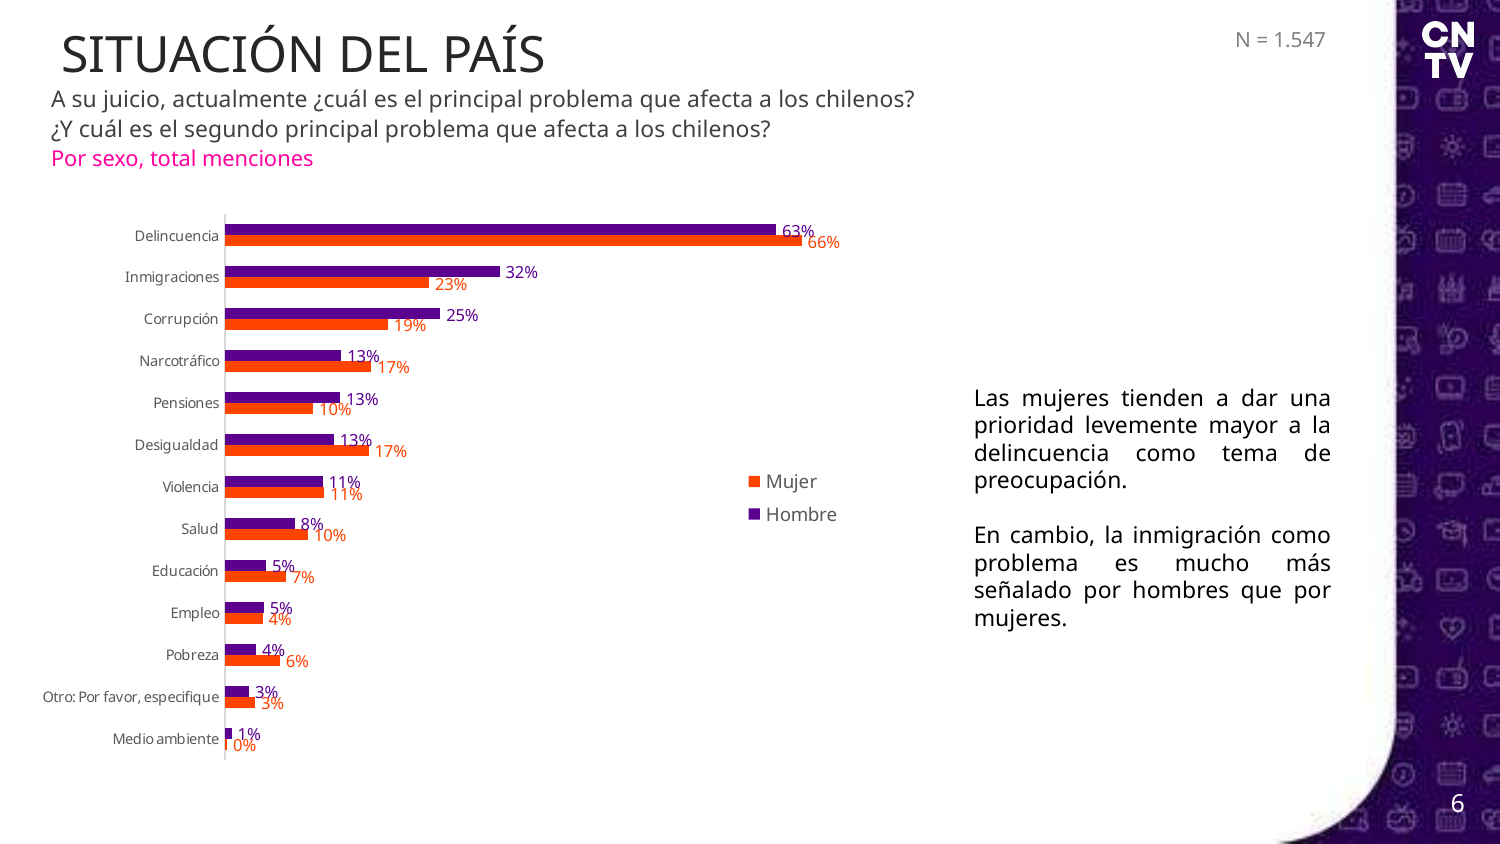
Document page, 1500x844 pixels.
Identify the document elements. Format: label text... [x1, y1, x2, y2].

text_box ¿Y cuál es el segundo principal problema que afecta a los chilenos? [36, 107, 1084, 150]
text_box SITUACIÓN DEL PAÍS [46, 15, 562, 77]
text_box A su juicio, actualmente ¿cuál es el principal problema que afecta a los chilenos? [36, 77, 1046, 107]
picture [0, 0, 1500, 844]
text_box Por sexo, total menciones [36, 136, 330, 178]
slide_number 6 [1142, 782, 1480, 827]
chart [13, 201, 857, 794]
text_box Las mujeres tienden a dar una prioridad levemente mayor a la delincuencia como tema de preocupación. En cambio, la inmigración como problema es mucho más señalado por hombres que por mujeres. [959, 376, 1347, 638]
text_box N = 1.547 [1220, 19, 1341, 59]
